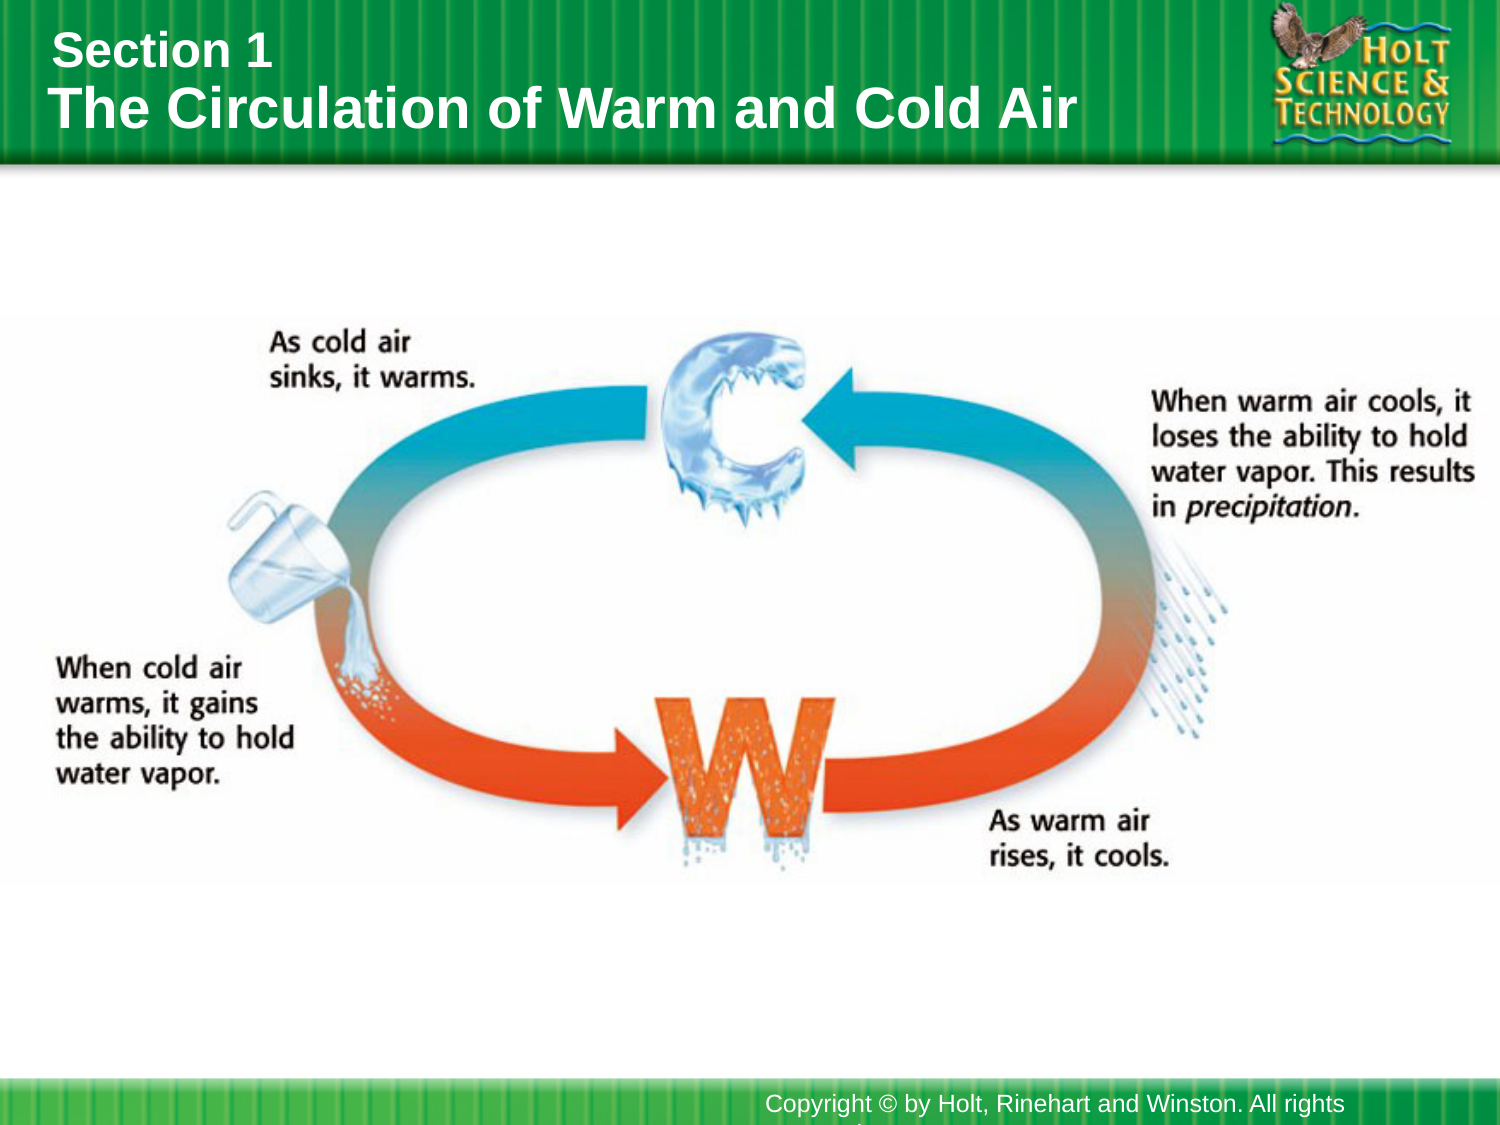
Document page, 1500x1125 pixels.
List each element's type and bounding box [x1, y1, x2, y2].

list [0, 0, 1500, 315]
picture [0, 315, 1500, 885]
list [0, 892, 1500, 1125]
